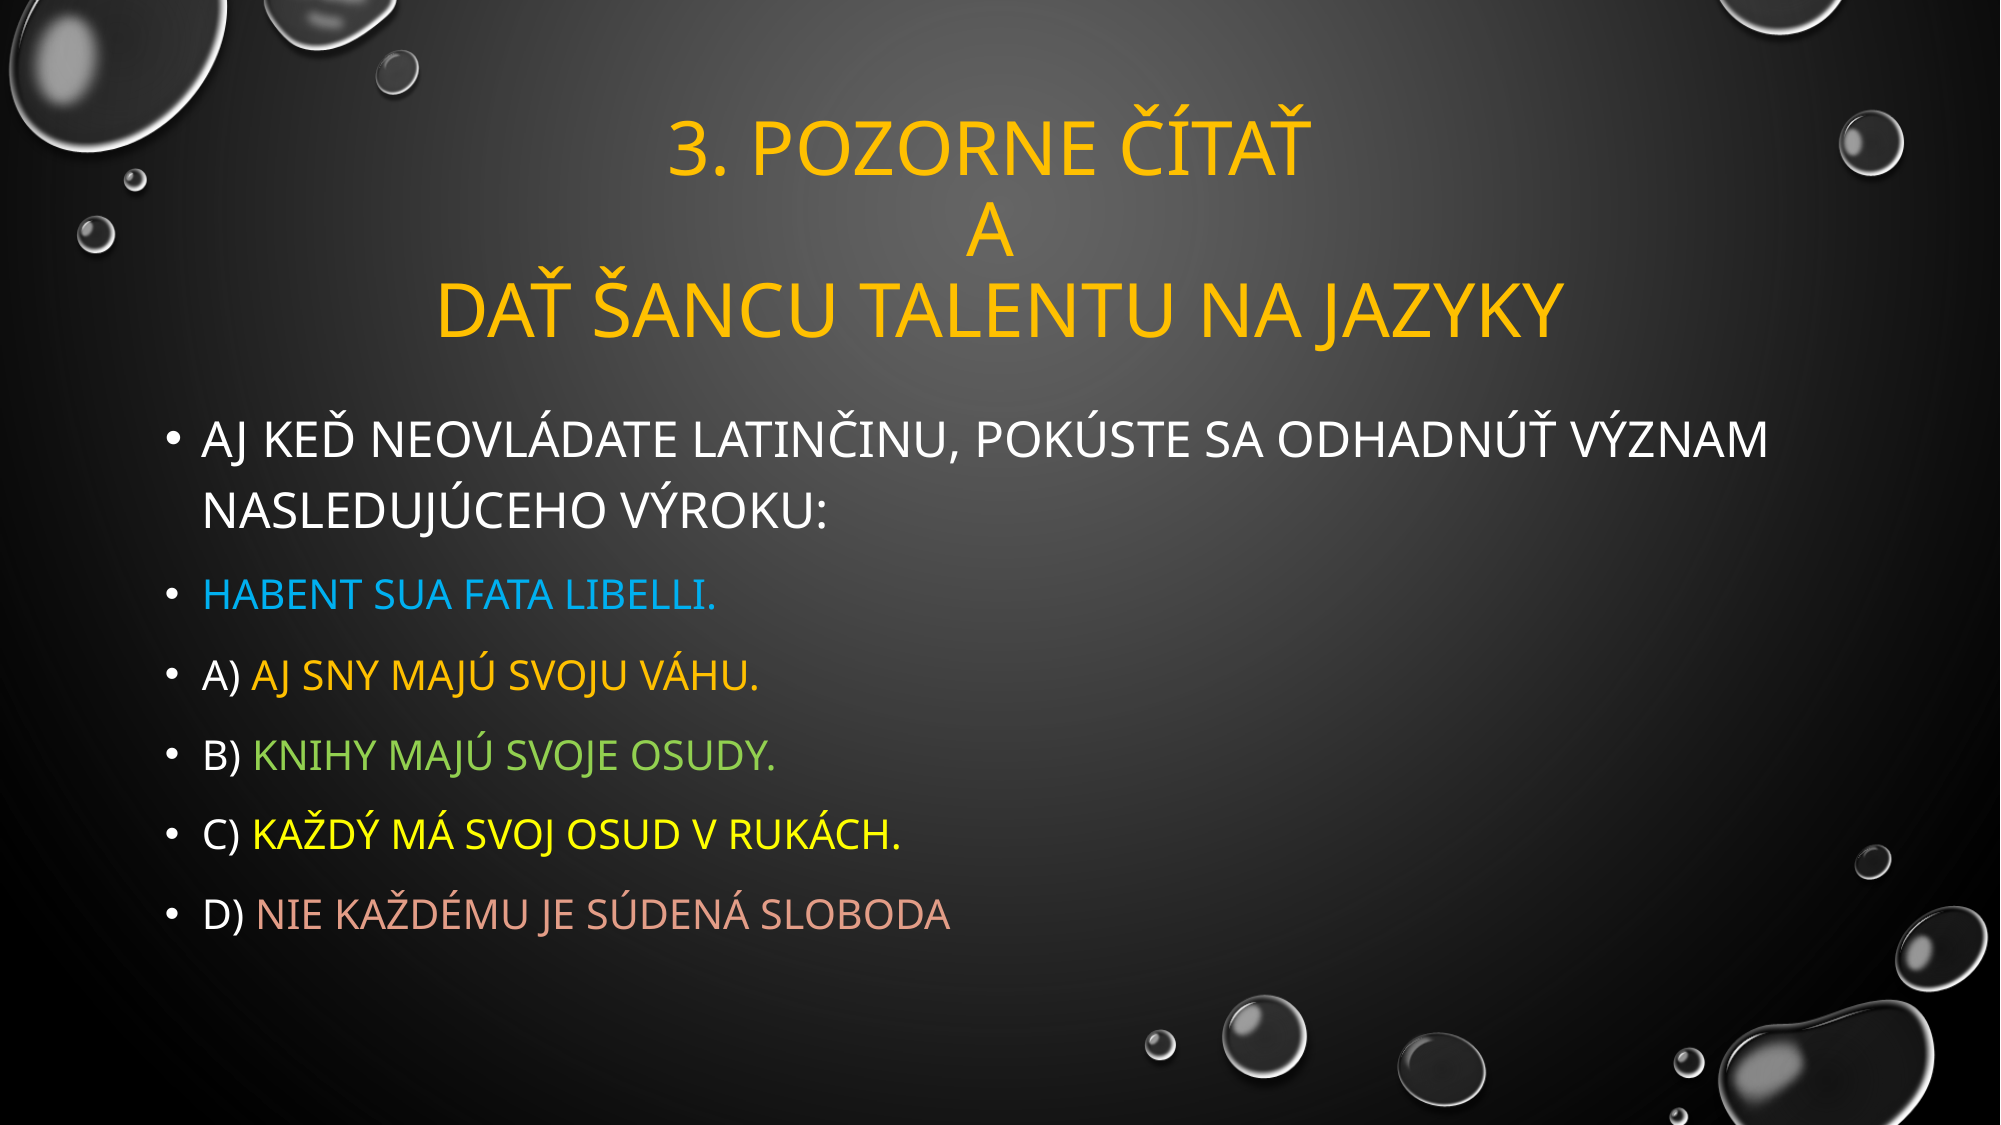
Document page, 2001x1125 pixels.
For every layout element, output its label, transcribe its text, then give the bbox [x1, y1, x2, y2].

picture [0, 0, 2000, 1125]
list Aj keď neovládate latinčinu, pokúste sa odhadnúť význam nasledujúceho výroku: Habent sua fata libelli. A) Aj sny majú svoju váhu. B) Knihy majú svoje osudy. C) Každý má svoj osud v rukách. D) Nie každému je súdená sloboda [149, 388, 1850, 950]
title 3. Pozorne čítať a dať šancu talentu na jazyky [149, 101, 1851, 364]
